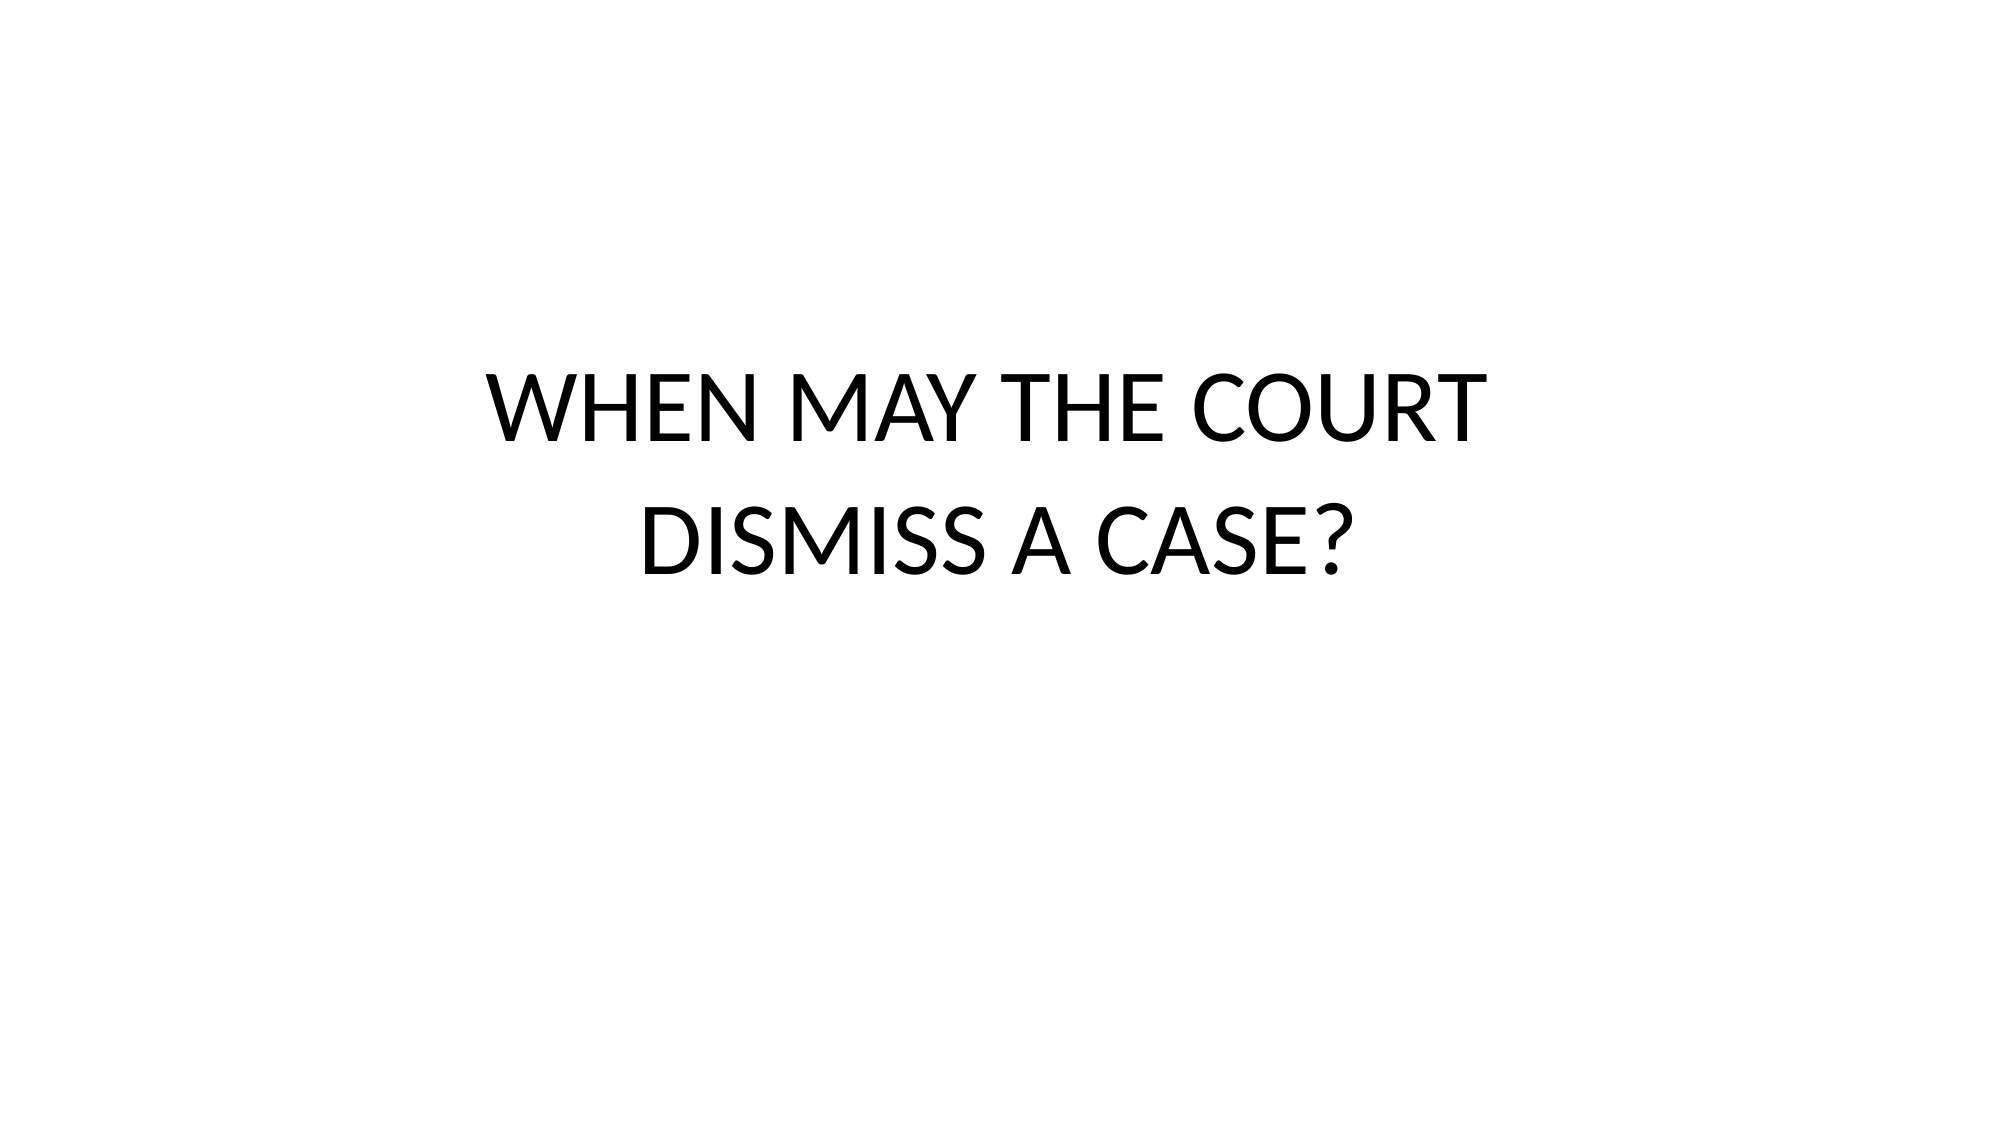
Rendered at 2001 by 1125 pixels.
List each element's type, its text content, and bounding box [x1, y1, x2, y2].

list WHEN MAY THE COURT DISMISS A CASE? [149, 343, 1849, 639]
